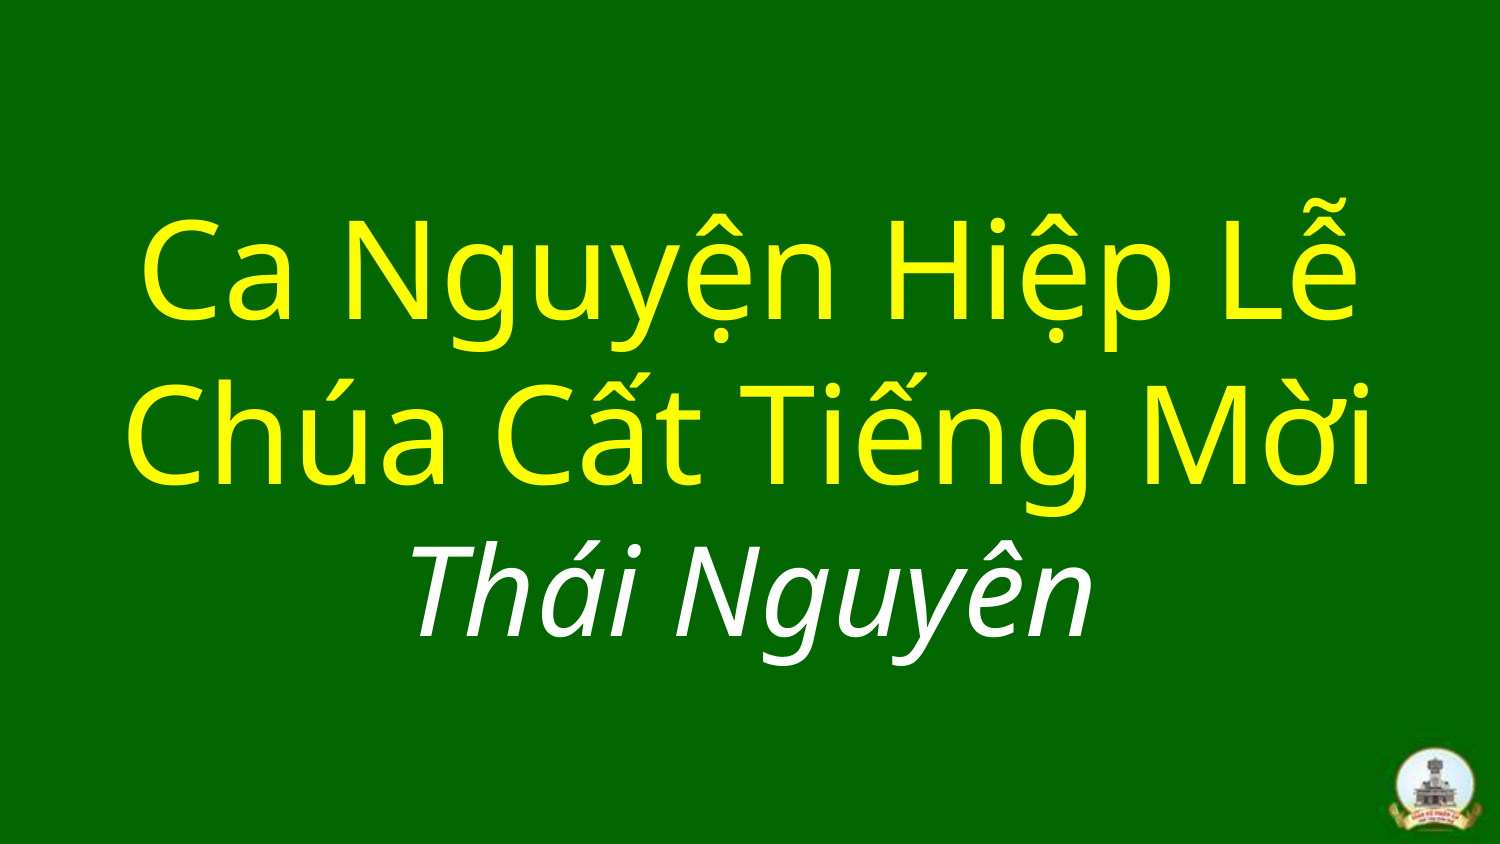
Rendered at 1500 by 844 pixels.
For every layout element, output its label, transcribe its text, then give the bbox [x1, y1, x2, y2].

title Ca Nguyện Hiệp Lễ Chúa Cất Tiếng Mời Thái Nguyên [0, 0, 1500, 844]
